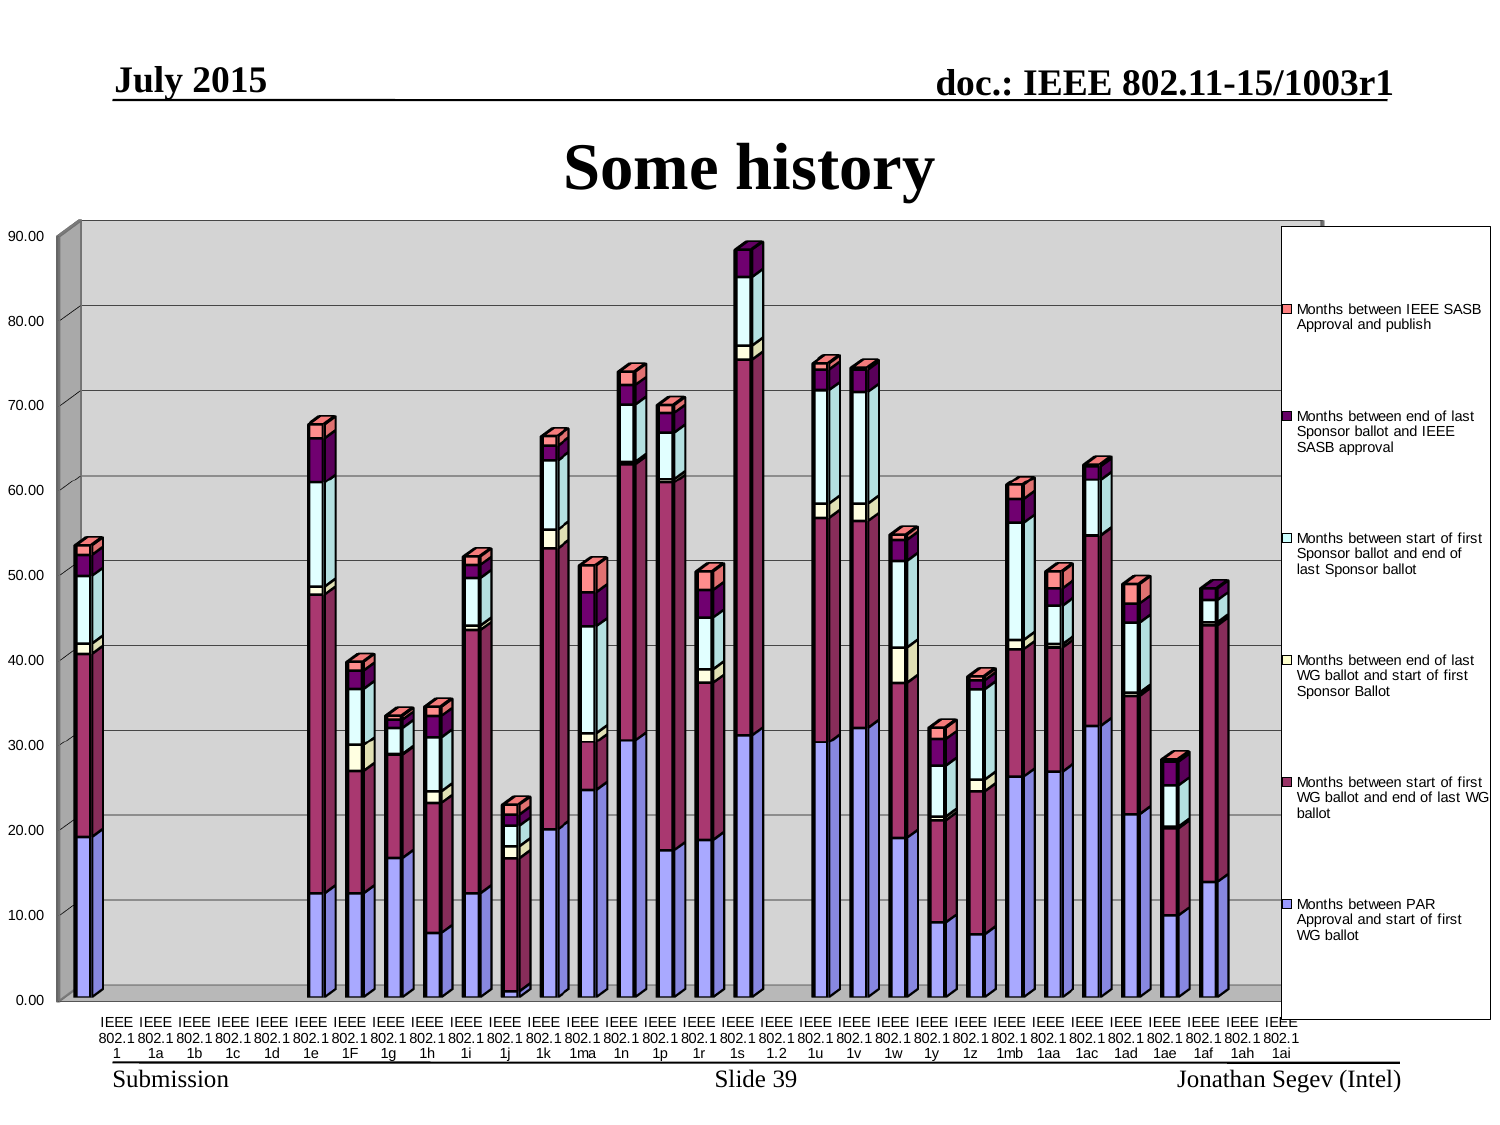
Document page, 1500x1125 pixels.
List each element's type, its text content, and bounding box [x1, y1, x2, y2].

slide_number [114, 54, 283, 101]
chart [0, 199, 1500, 1063]
slide_number Slide 39 [712, 1072, 800, 1123]
footer Jonathan Segev (Intel) [949, 1072, 1402, 1093]
title Some history [112, 112, 1388, 197]
